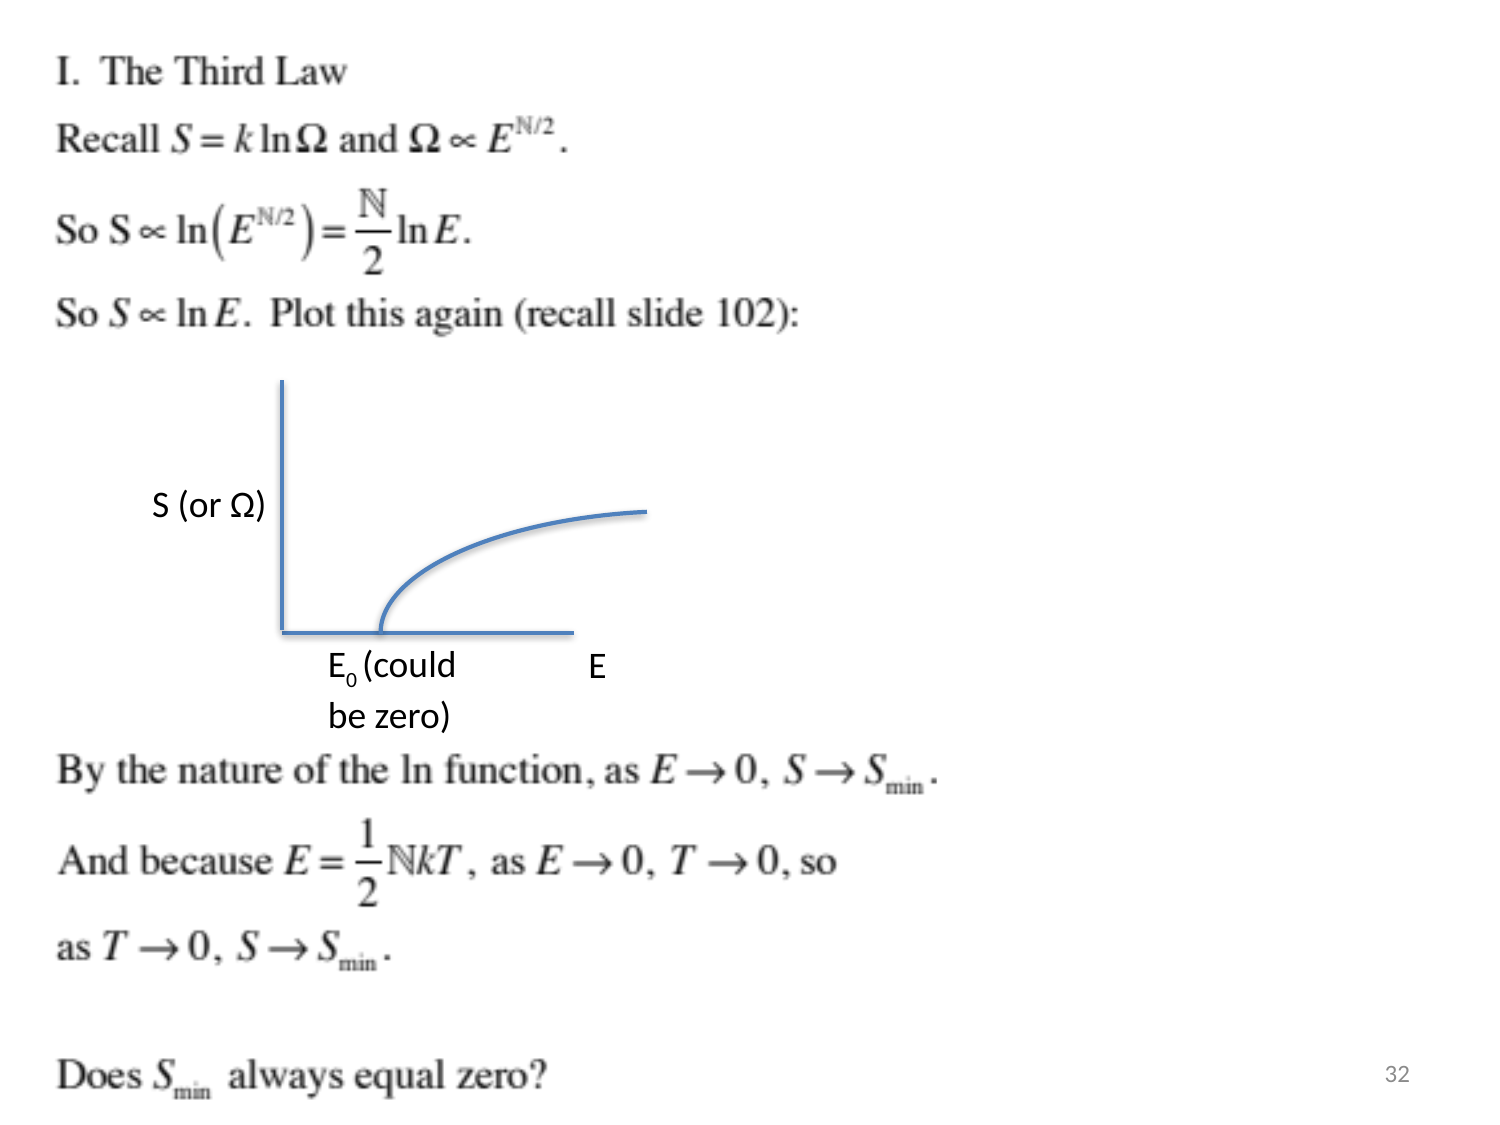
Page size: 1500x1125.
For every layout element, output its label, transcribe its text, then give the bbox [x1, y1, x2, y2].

text_box E [573, 633, 643, 693]
slide_number 139 [1074, 1042, 1425, 1103]
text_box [51, 49, 801, 396]
text_box E0 (could be zero) [313, 642, 512, 742]
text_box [51, 743, 938, 1103]
text_box [378, 509, 653, 632]
text_box S (or Ω) [137, 472, 277, 533]
